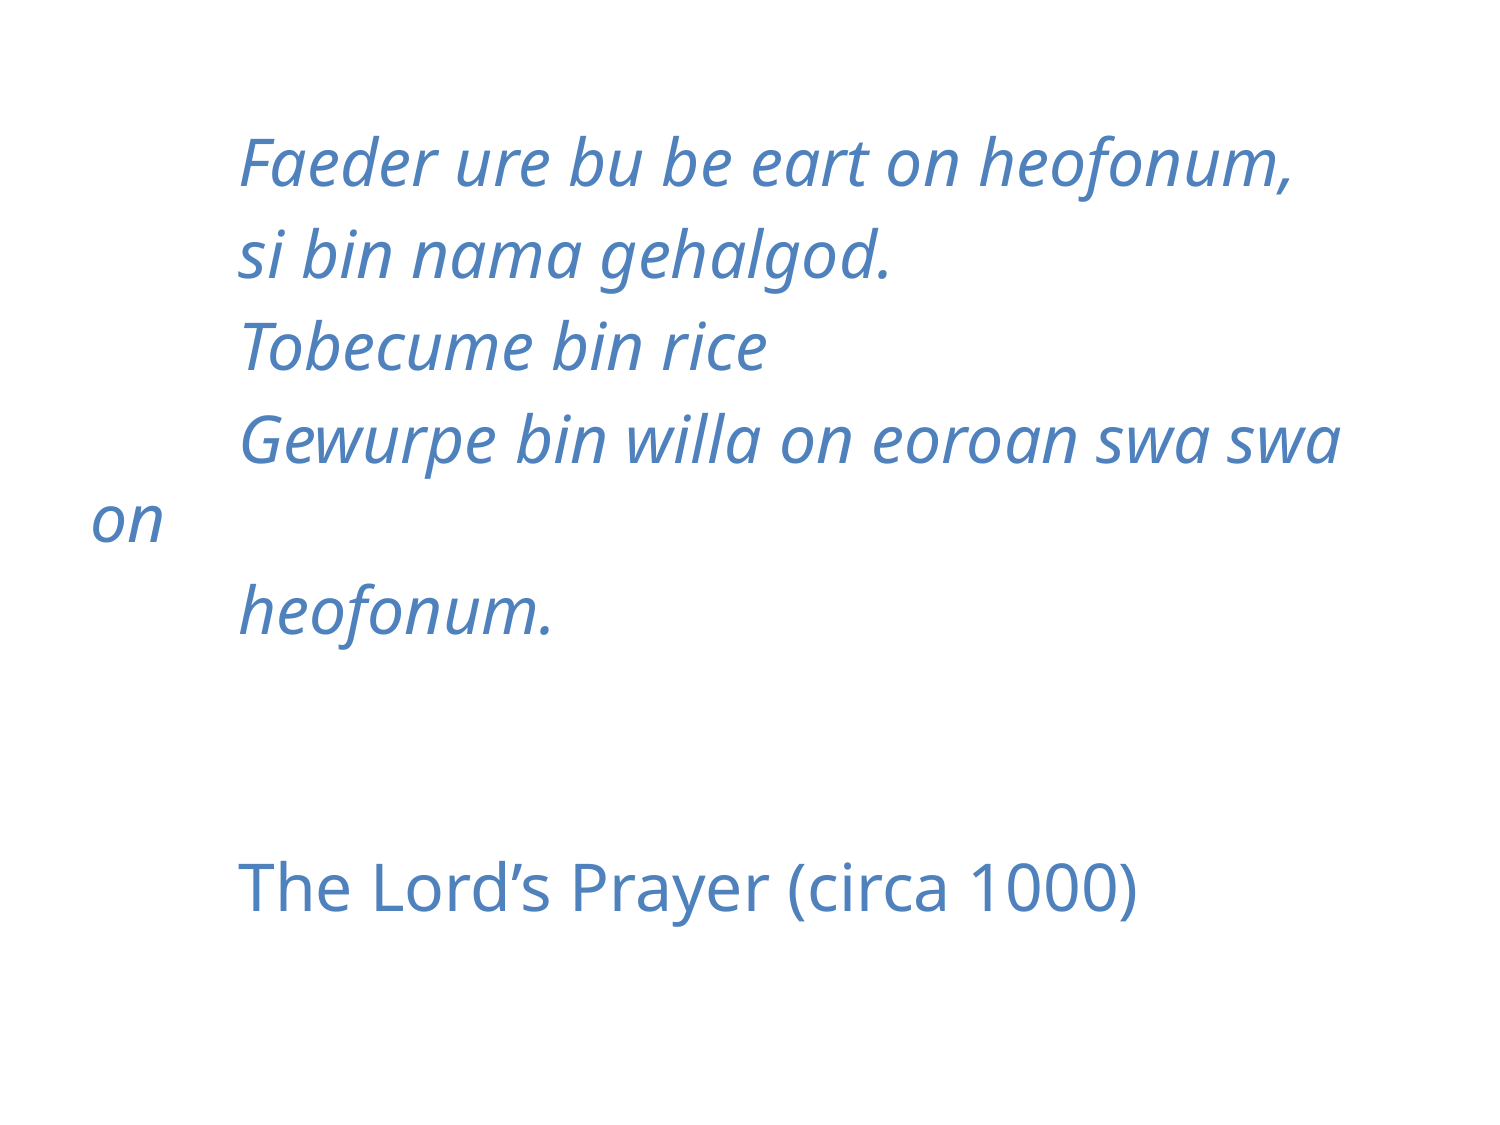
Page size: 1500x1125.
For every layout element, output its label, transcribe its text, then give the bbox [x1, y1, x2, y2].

list Faeder ure bu be eart on heofonum, si bin nama gehalgod. Tobecume bin rice Gewurpe bin willa on eoroan swa swa on heofonum. The Lord’s Prayer (circa 1000) [75, 112, 1425, 1005]
